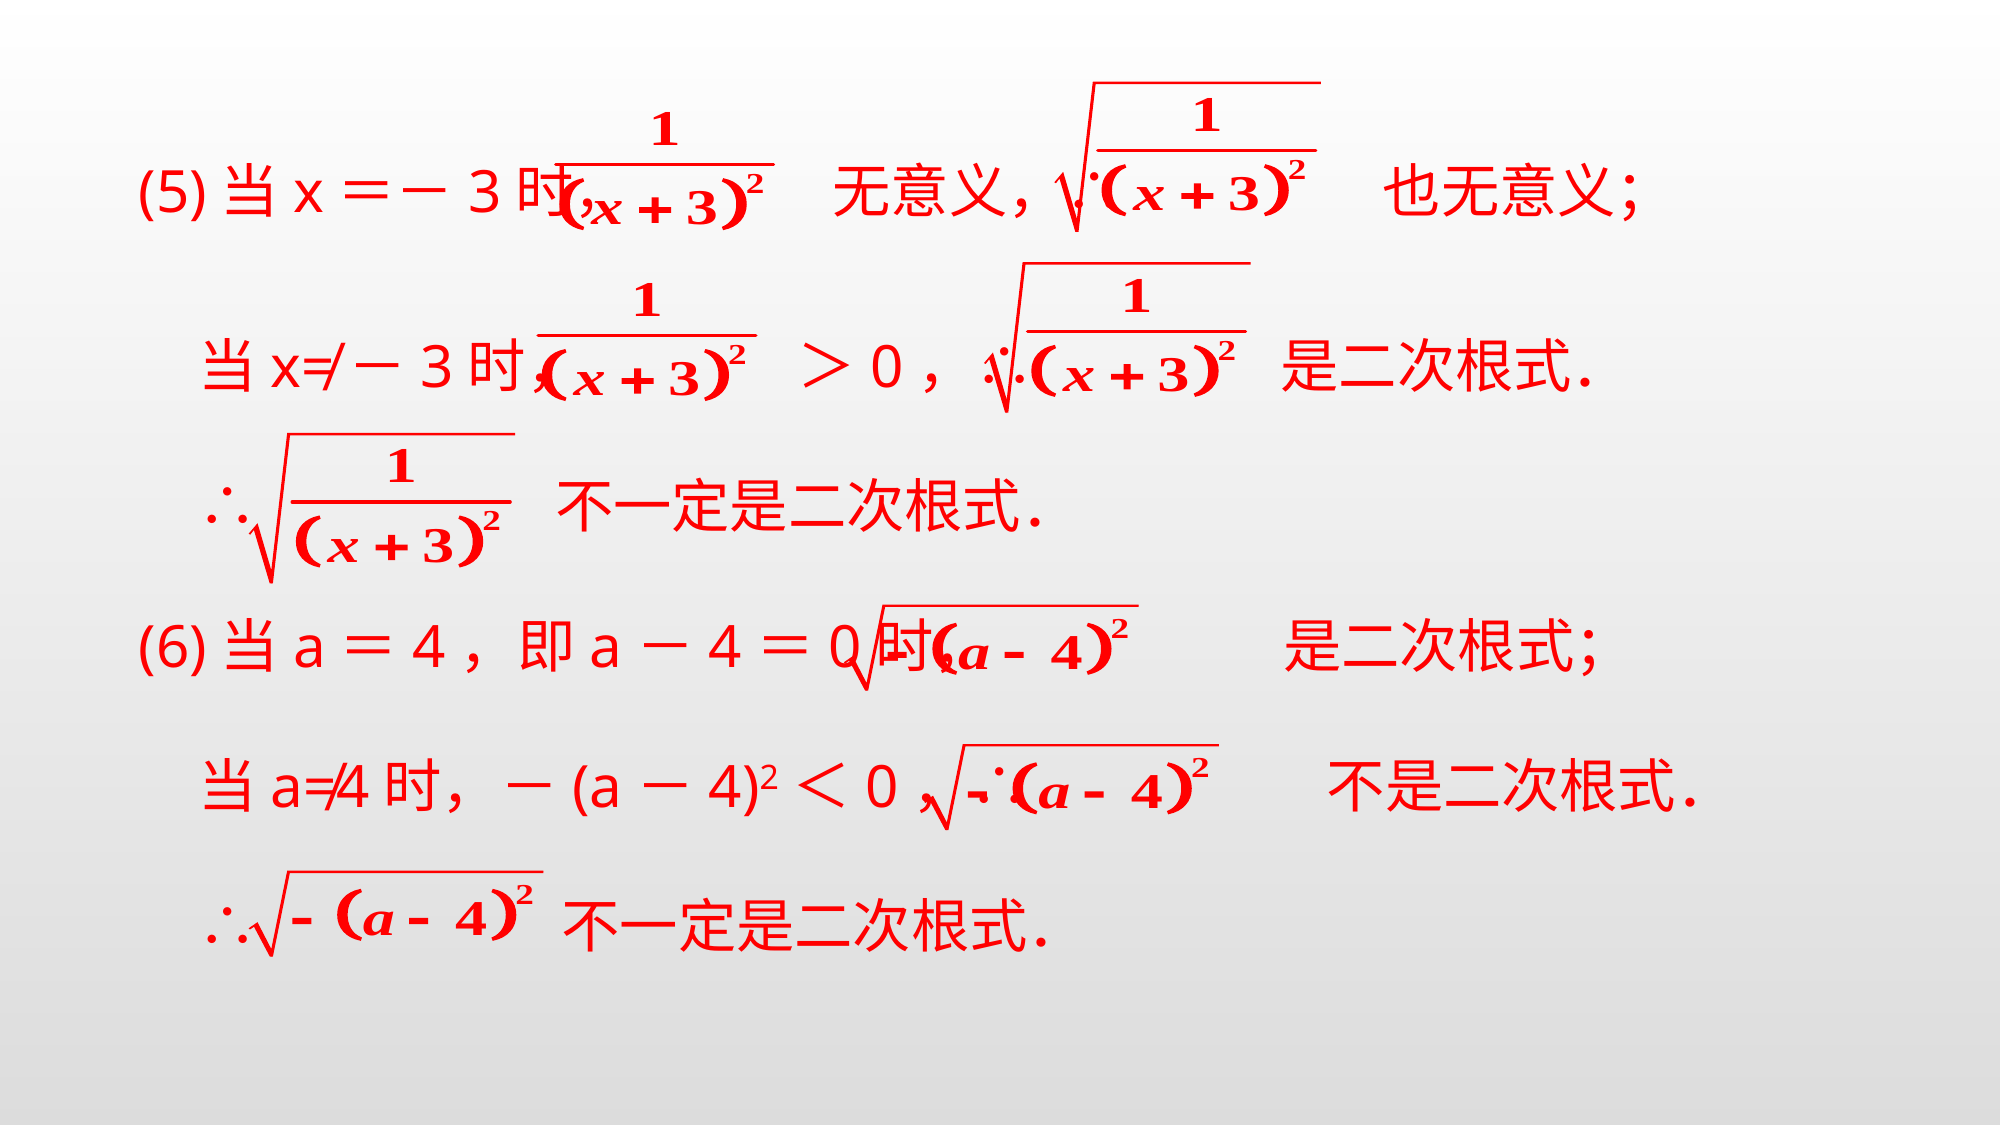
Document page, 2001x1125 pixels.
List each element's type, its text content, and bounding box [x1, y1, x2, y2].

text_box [527, 265, 769, 424]
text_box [833, 594, 1150, 703]
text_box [237, 423, 528, 595]
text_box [237, 860, 555, 969]
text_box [973, 252, 1263, 424]
text_box (5)当x＝－3时， 无意义，∴ 也无意义； 当x≠－3时， ＞0，∴ 是二次根式． ∴ 不一定是二次根式． (6)当a＝4，即a－4＝0时， 是二次根式； 当a≠4时，－(a－4)2＜0，∴ 不是二次根式． ∴ 不一定是二次根式． [123, 42, 1859, 967]
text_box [1043, 72, 1333, 243]
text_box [913, 733, 1230, 843]
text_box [544, 94, 787, 253]
